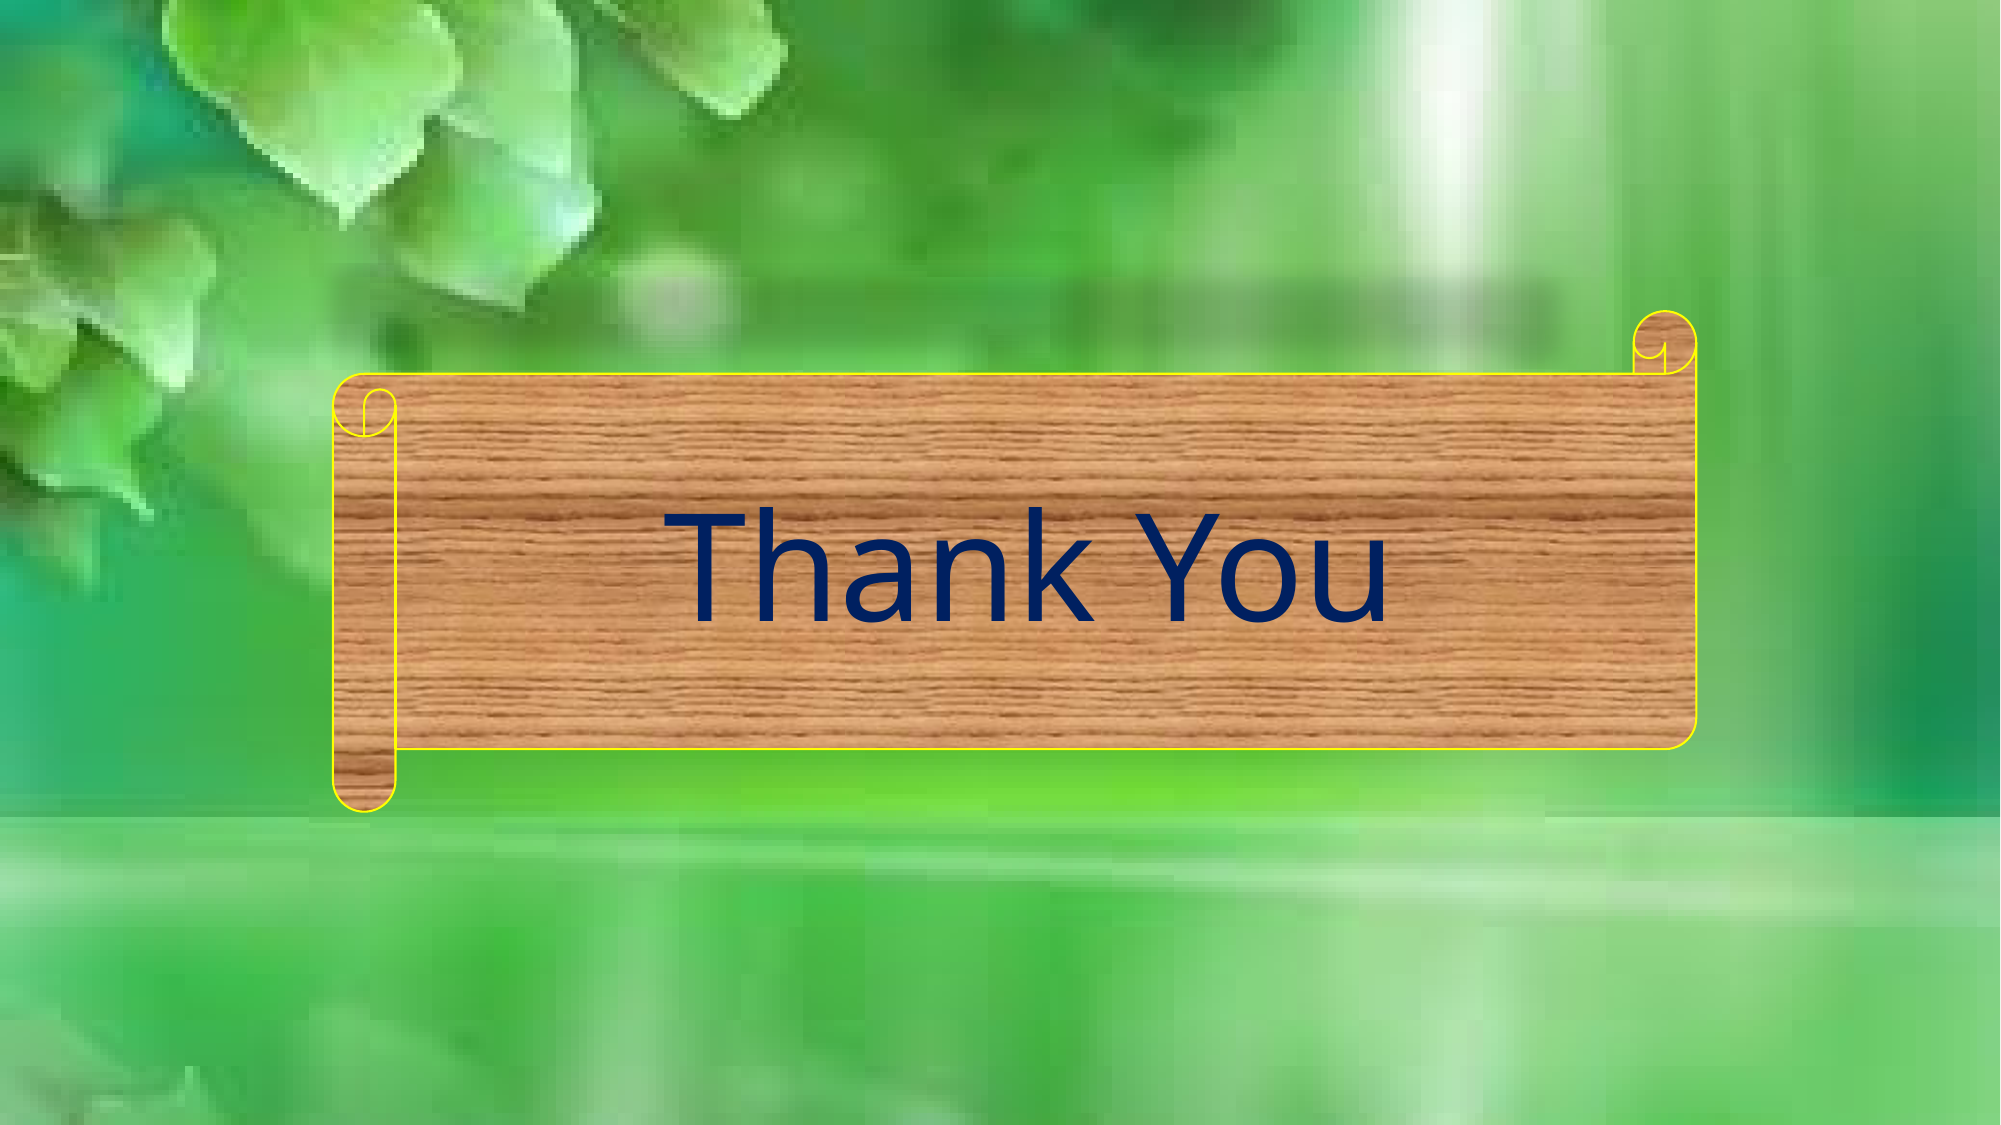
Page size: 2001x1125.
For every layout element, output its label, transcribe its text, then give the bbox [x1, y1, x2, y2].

picture [0, 0, 2001, 1125]
text_box Thank You [331, 310, 1698, 813]
